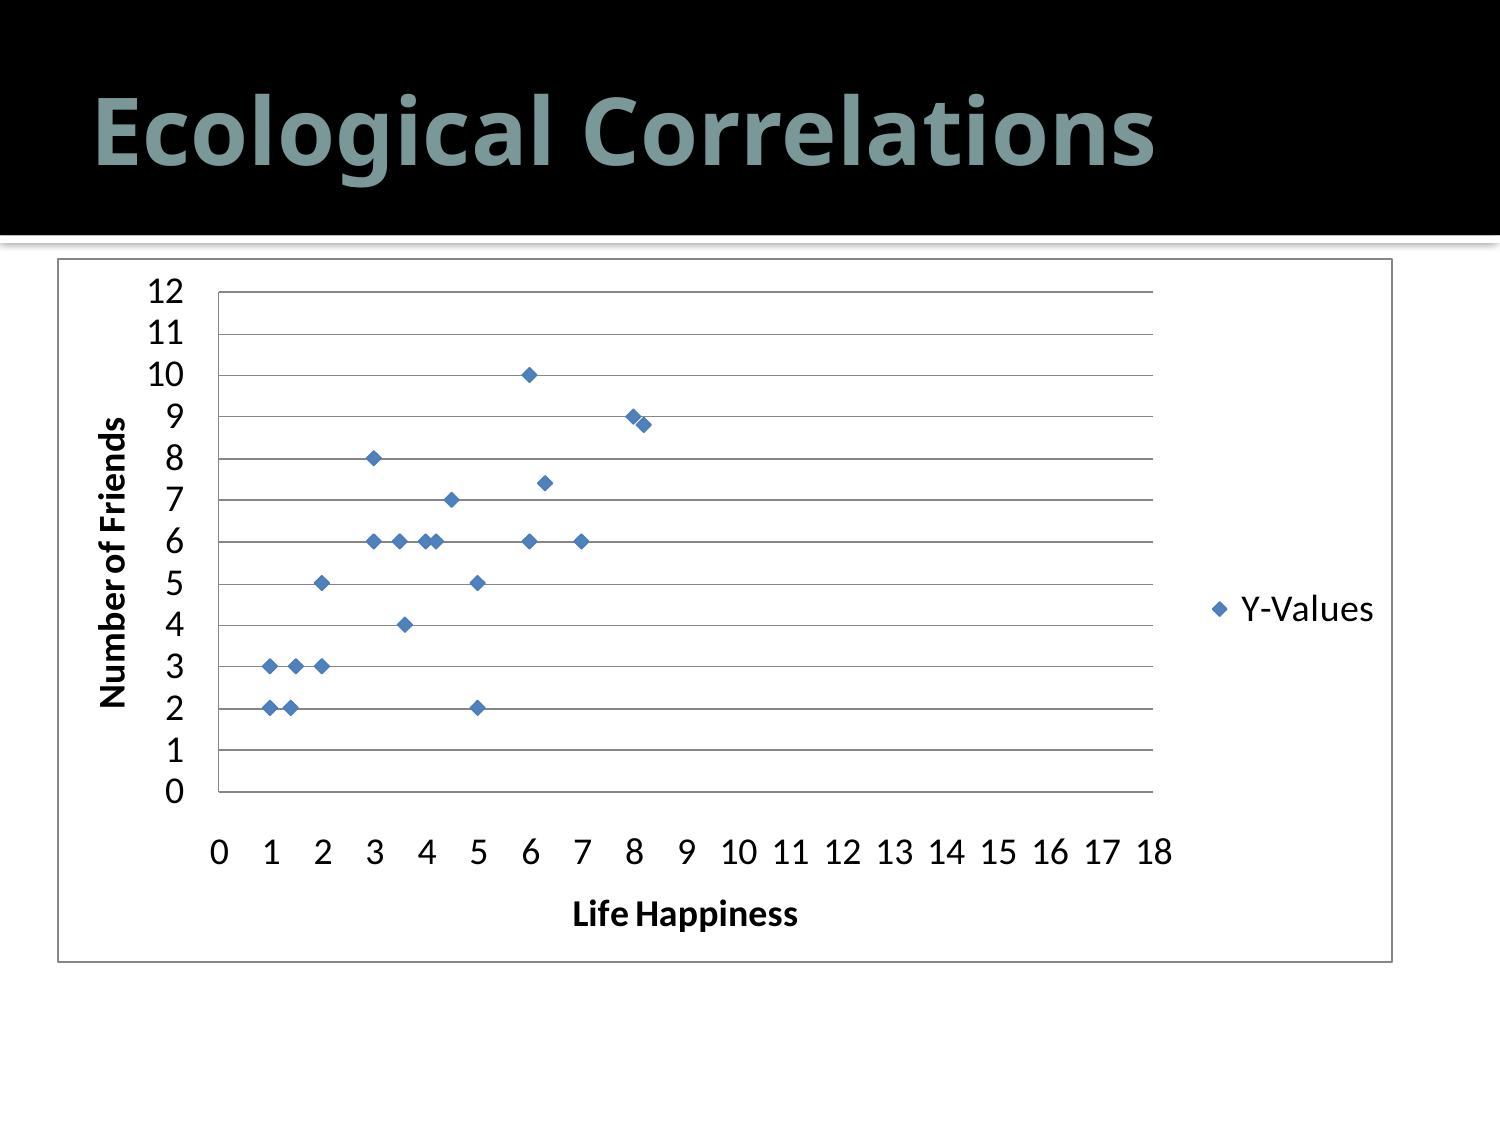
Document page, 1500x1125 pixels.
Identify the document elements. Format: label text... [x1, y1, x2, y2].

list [49, 250, 1398, 968]
title Ecological Correlations [75, 25, 1425, 231]
